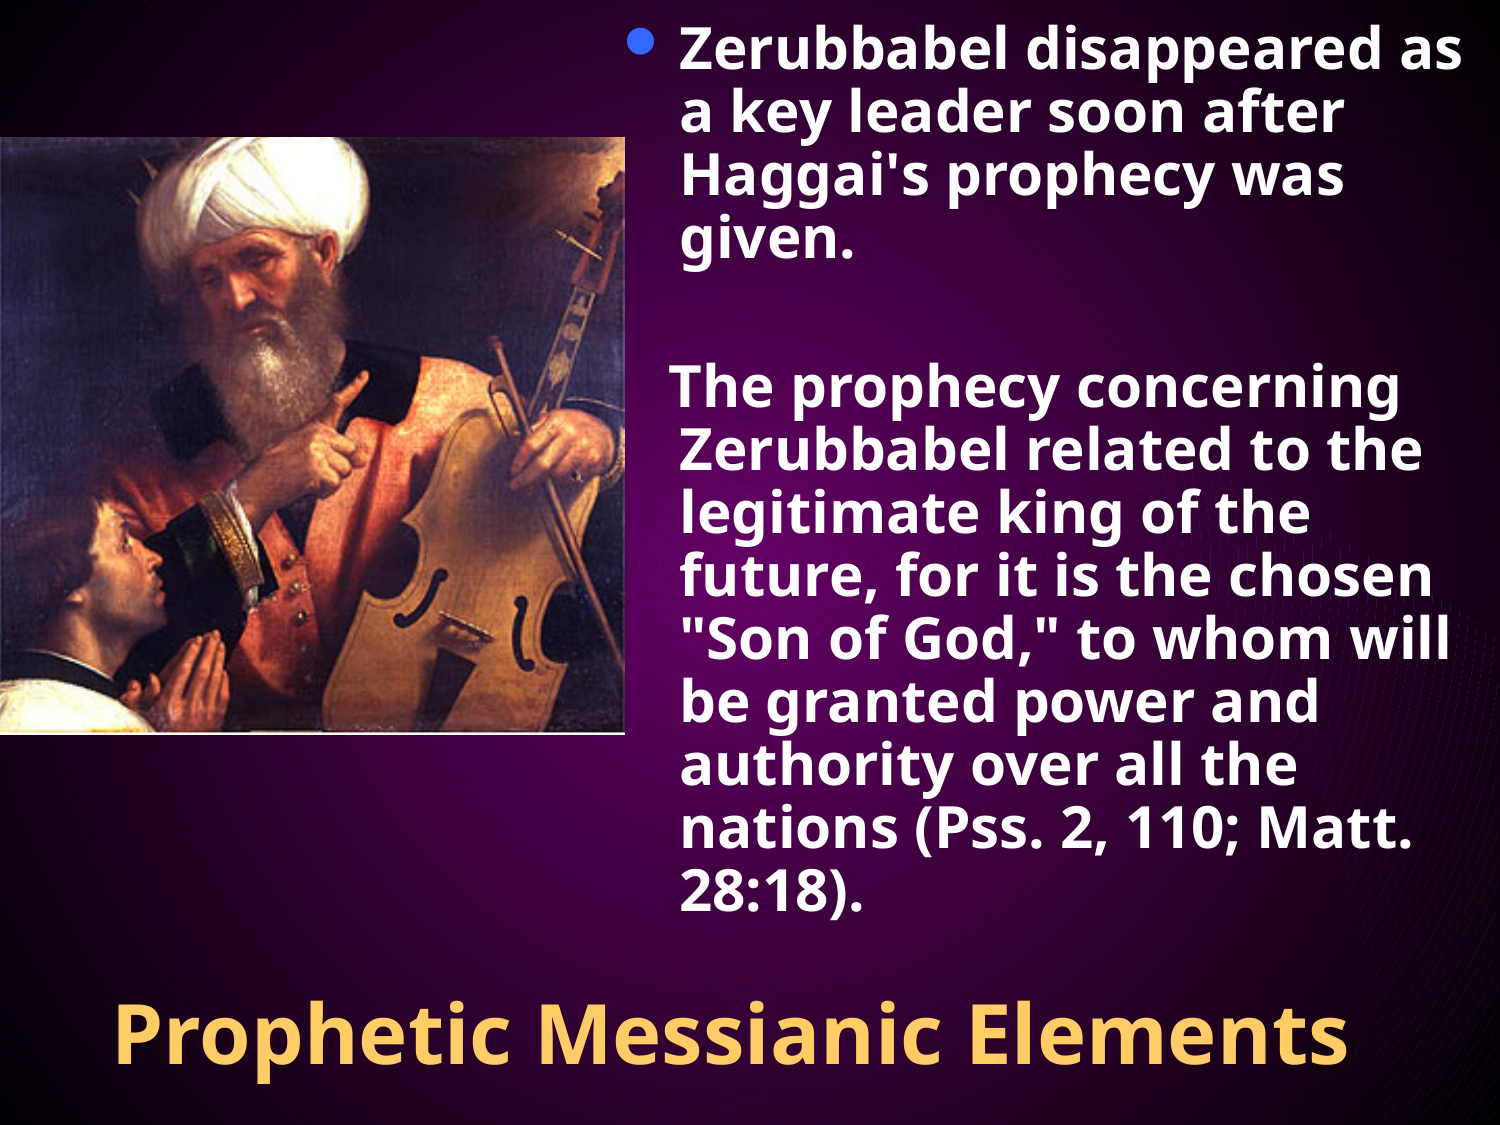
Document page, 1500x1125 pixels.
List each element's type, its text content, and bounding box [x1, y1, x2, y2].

text_box Zerubbabel disappeared as a key leader soon after Haggai's prophecy was given. The prophecy concerning Zerubbabel related to the legitimate king of the future, for it is the chosen "Son of God," to whom will be granted power and authority over all the nations (Pss. 2, 110; Matt. 28:18). [608, 11, 1489, 941]
picture [0, 136, 626, 735]
text_box [0, 0, 1500, 1125]
title Prophetic Messianic Elements [0, 937, 1463, 1125]
